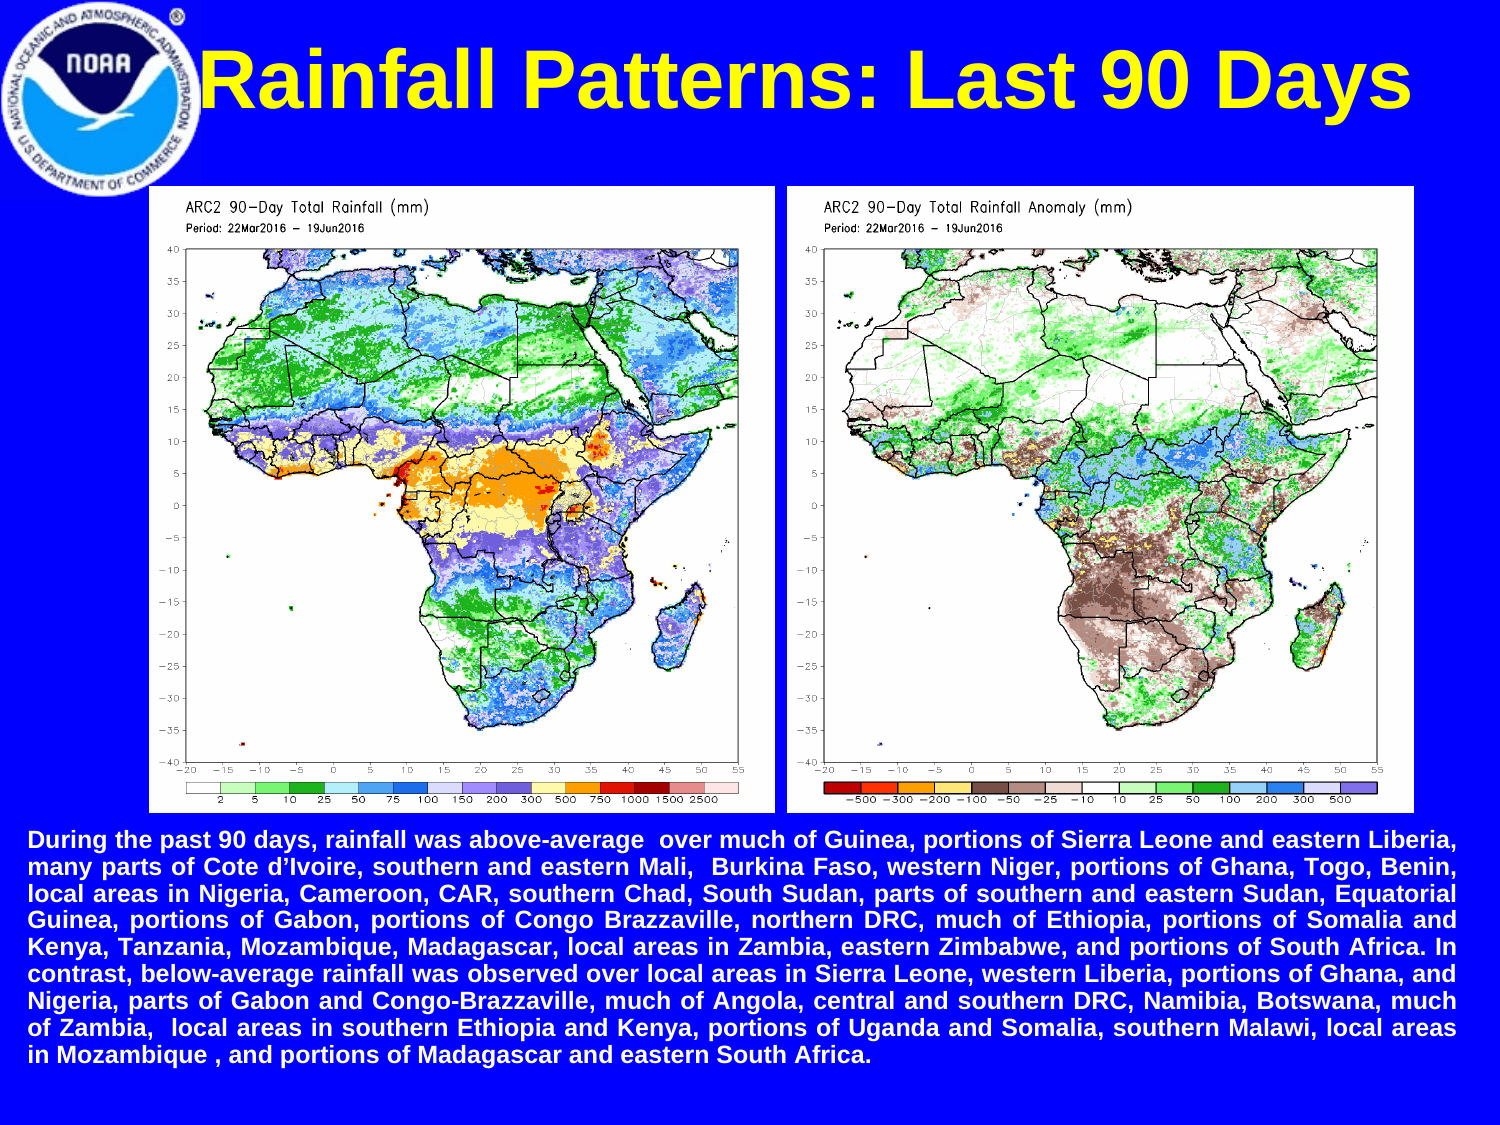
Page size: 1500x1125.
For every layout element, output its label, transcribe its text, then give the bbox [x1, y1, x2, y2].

title Rainfall Patterns: Last 90 Days [174, 0, 1438, 150]
picture [787, 186, 1413, 813]
text_box During the past 90 days, rainfall was above-average over much of Guinea, portions of Sierra Leone and eastern Liberia, many parts of Cote d’Ivoire, southern and eastern Mali, Burkina Faso, western Niger, portions of Ghana, Togo, Benin, local areas in Nigeria, Cameroon, CAR, southern Chad, South Sudan, parts of southern and eastern Sudan, Equatorial Guinea, portions of Gabon, portions of Congo Brazzaville, northern DRC, much of Ethiopia, portions of Somalia and Kenya, Tanzania, Mozambique, Madagascar, local areas in Zambia, eastern Zimbabwe, and portions of South Africa. In contrast, below-average rainfall was observed over local areas in Sierra Leone, western Liberia, portions of Ghana, and Nigeria, parts of Gabon and Congo-Brazzaville, much of Angola, central and southern DRC, Namibia, Botswana, much of Zambia, local areas in southern Ethiopia and Kenya, portions of Uganda and Somalia, southern Malawi, local areas in Mozambique , and portions of Madagascar and eastern South Africa. [12, 818, 1475, 1077]
picture [0, 0, 775, 813]
